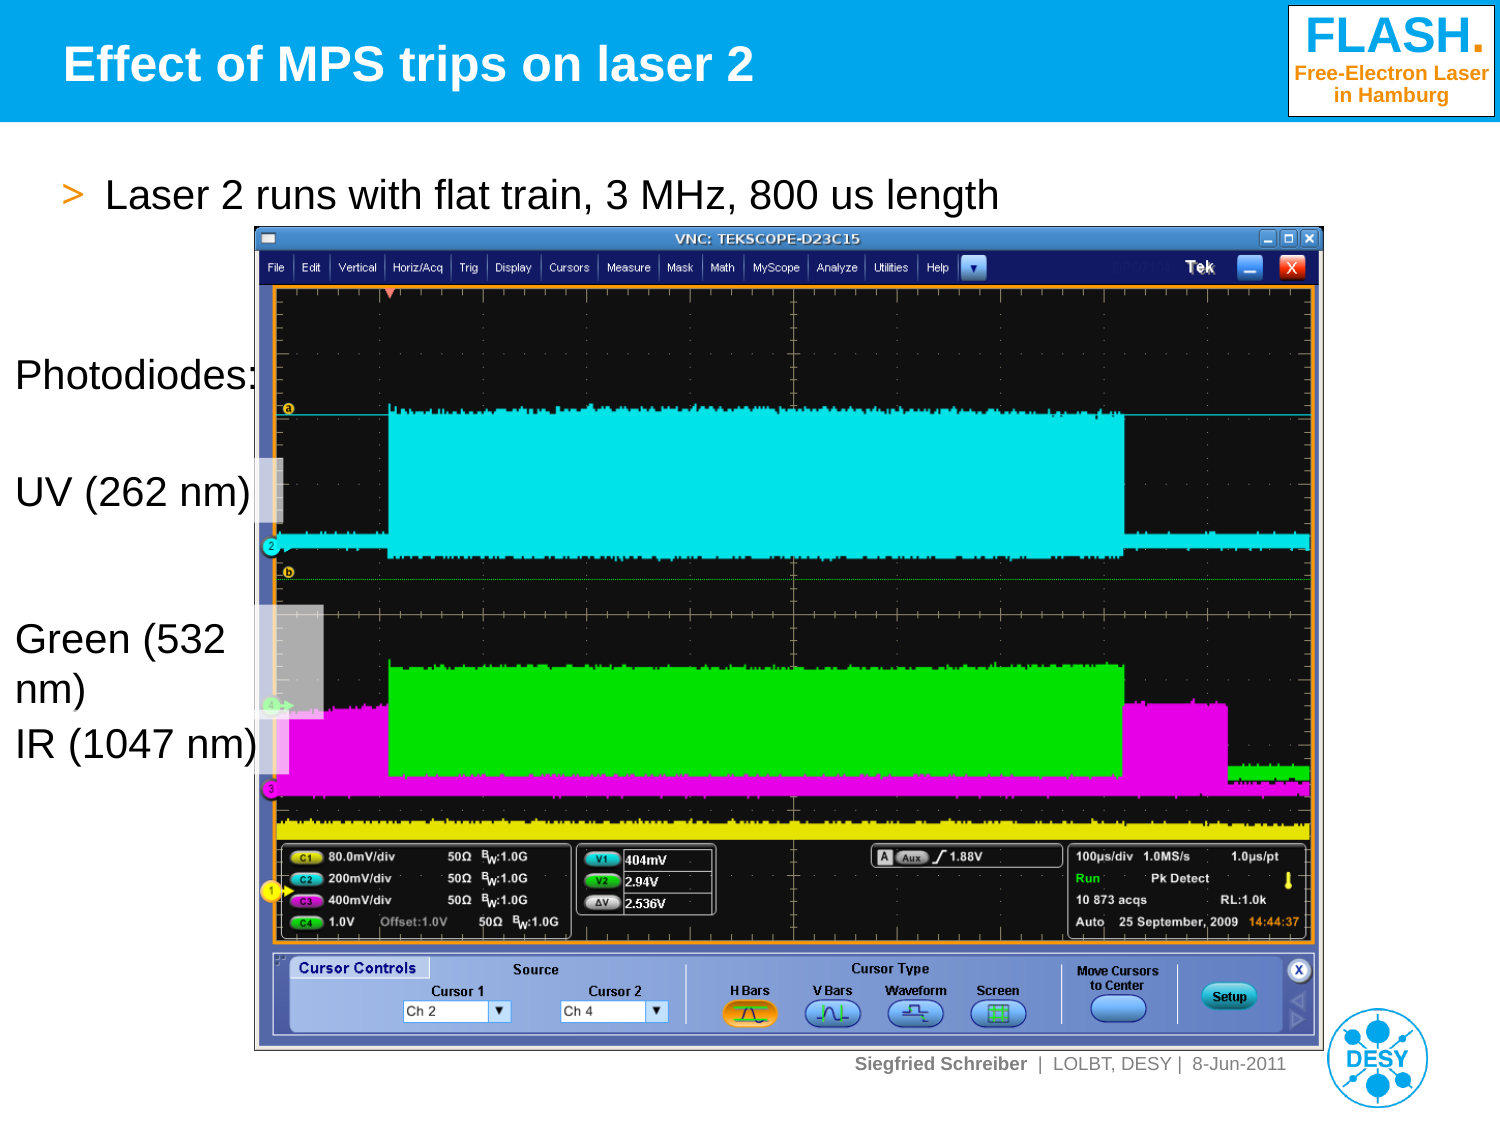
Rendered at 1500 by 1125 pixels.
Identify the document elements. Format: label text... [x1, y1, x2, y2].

text_box Photodiodes: [0, 340, 249, 405]
picture [1330, 1011, 1426, 1106]
text_box Green (532 nm) [0, 604, 249, 709]
list Laser 2 runs with flat train, 3 MHz, 800 us length [46, 160, 1444, 306]
picture [254, 226, 1324, 1051]
picture [1391, 1071, 1428, 1108]
picture [1327, 1008, 1368, 1049]
text_box UV (262 nm) [0, 457, 249, 523]
picture [1387, 1008, 1428, 1046]
title Effect of MPS trips on laser 2 [47, 16, 1446, 107]
text_box IR (1047 nm) [0, 709, 249, 775]
picture [1327, 1068, 1365, 1108]
